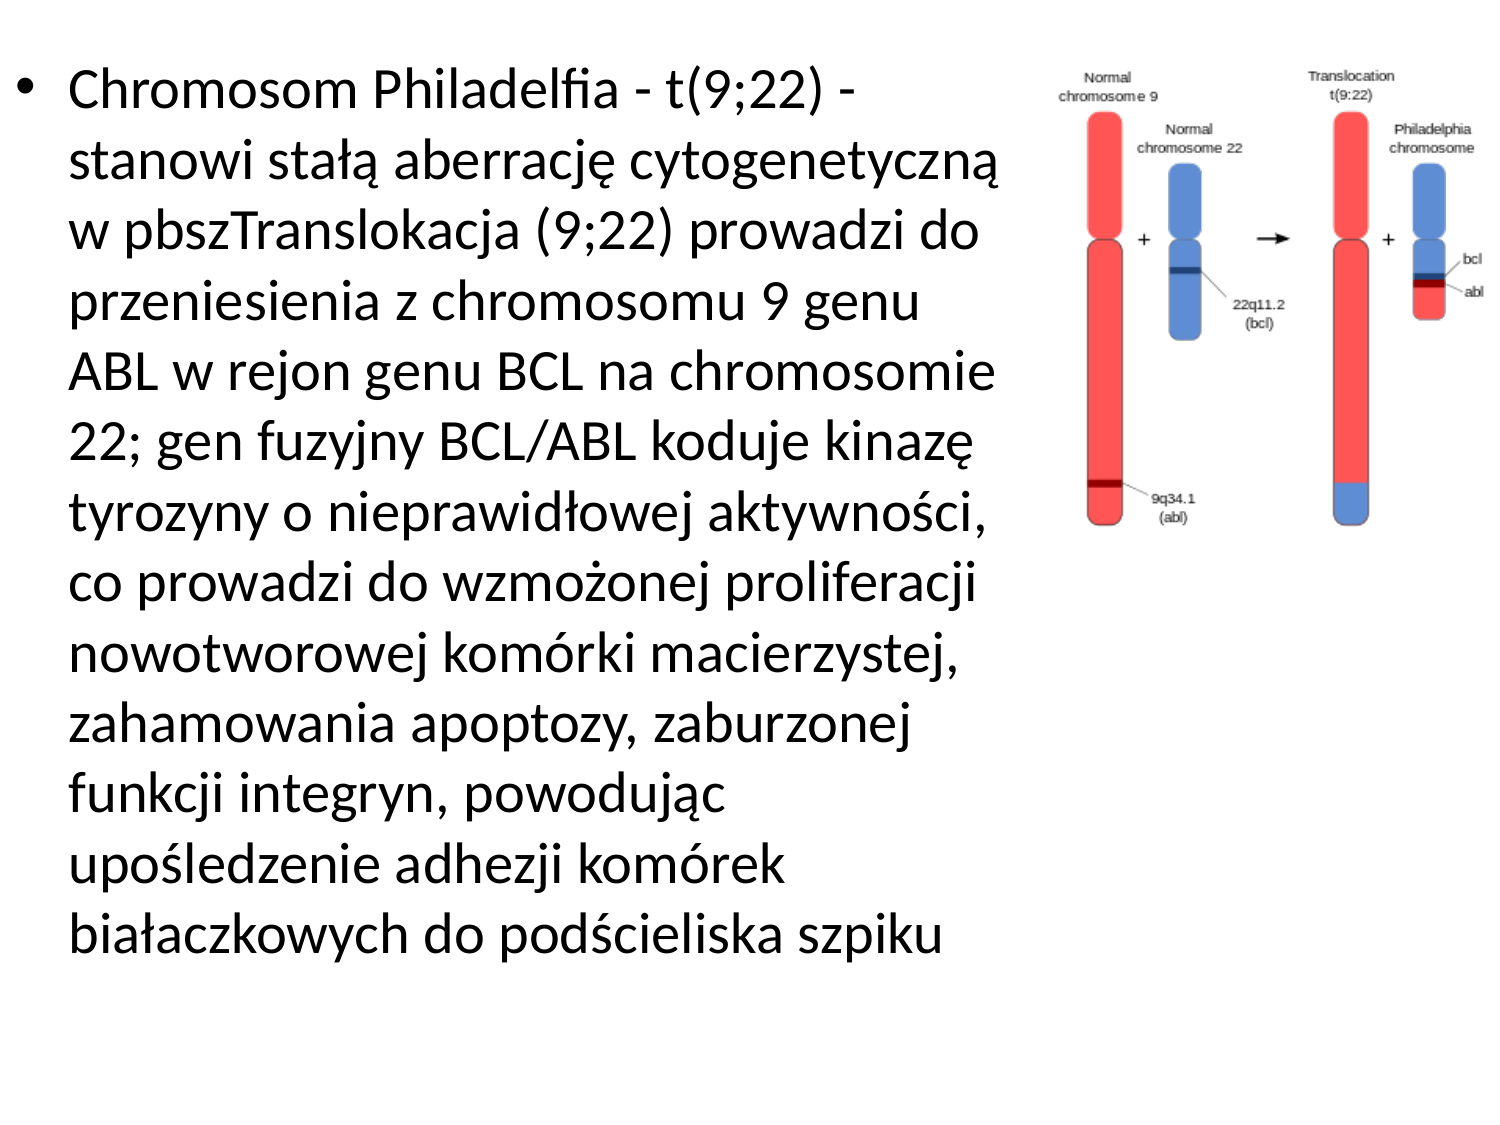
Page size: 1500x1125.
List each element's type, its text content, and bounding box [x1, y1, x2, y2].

list Chromosom Philadelfia - t(9;22) - stanowi stałą aberrację cytogenetyczną w pbszTranslokacja (9;22) prowadzi do przeniesienia z chromosomu 9 genu ABL w rejon genu BCL na chromosomie 22; gen fuzyjny BCL/ABL koduje kinazę tyrozyny o nieprawidłowej aktywności, co prowadzi do wzmożonej proliferacji nowotworowej komórki macierzystej, zahamowania apoptozy, zaburzonej funkcji integryn, powodując upośledzenie adhezji komórek białaczkowych do podścieliska szpiku [0, 42, 1034, 1071]
picture [1045, 42, 1500, 561]
